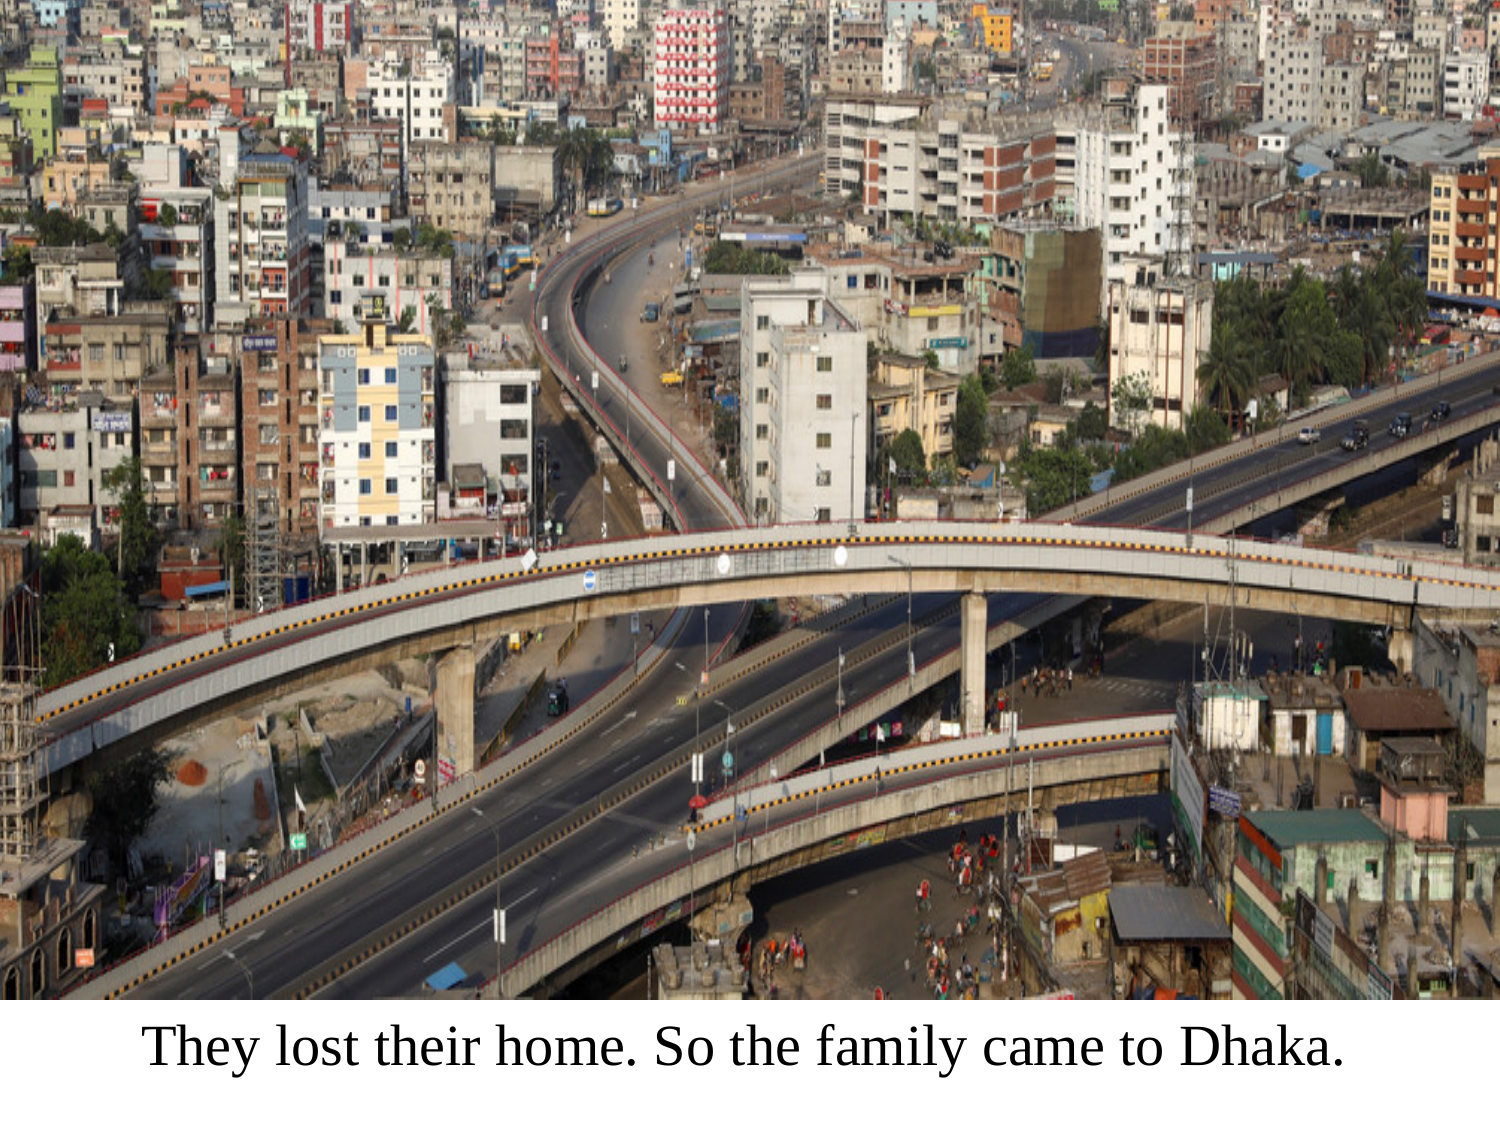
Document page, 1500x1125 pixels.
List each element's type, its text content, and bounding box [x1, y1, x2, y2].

picture [0, 0, 1500, 1001]
text_box They lost their home. So the family came to Dhaka. [24, 1009, 1463, 1085]
